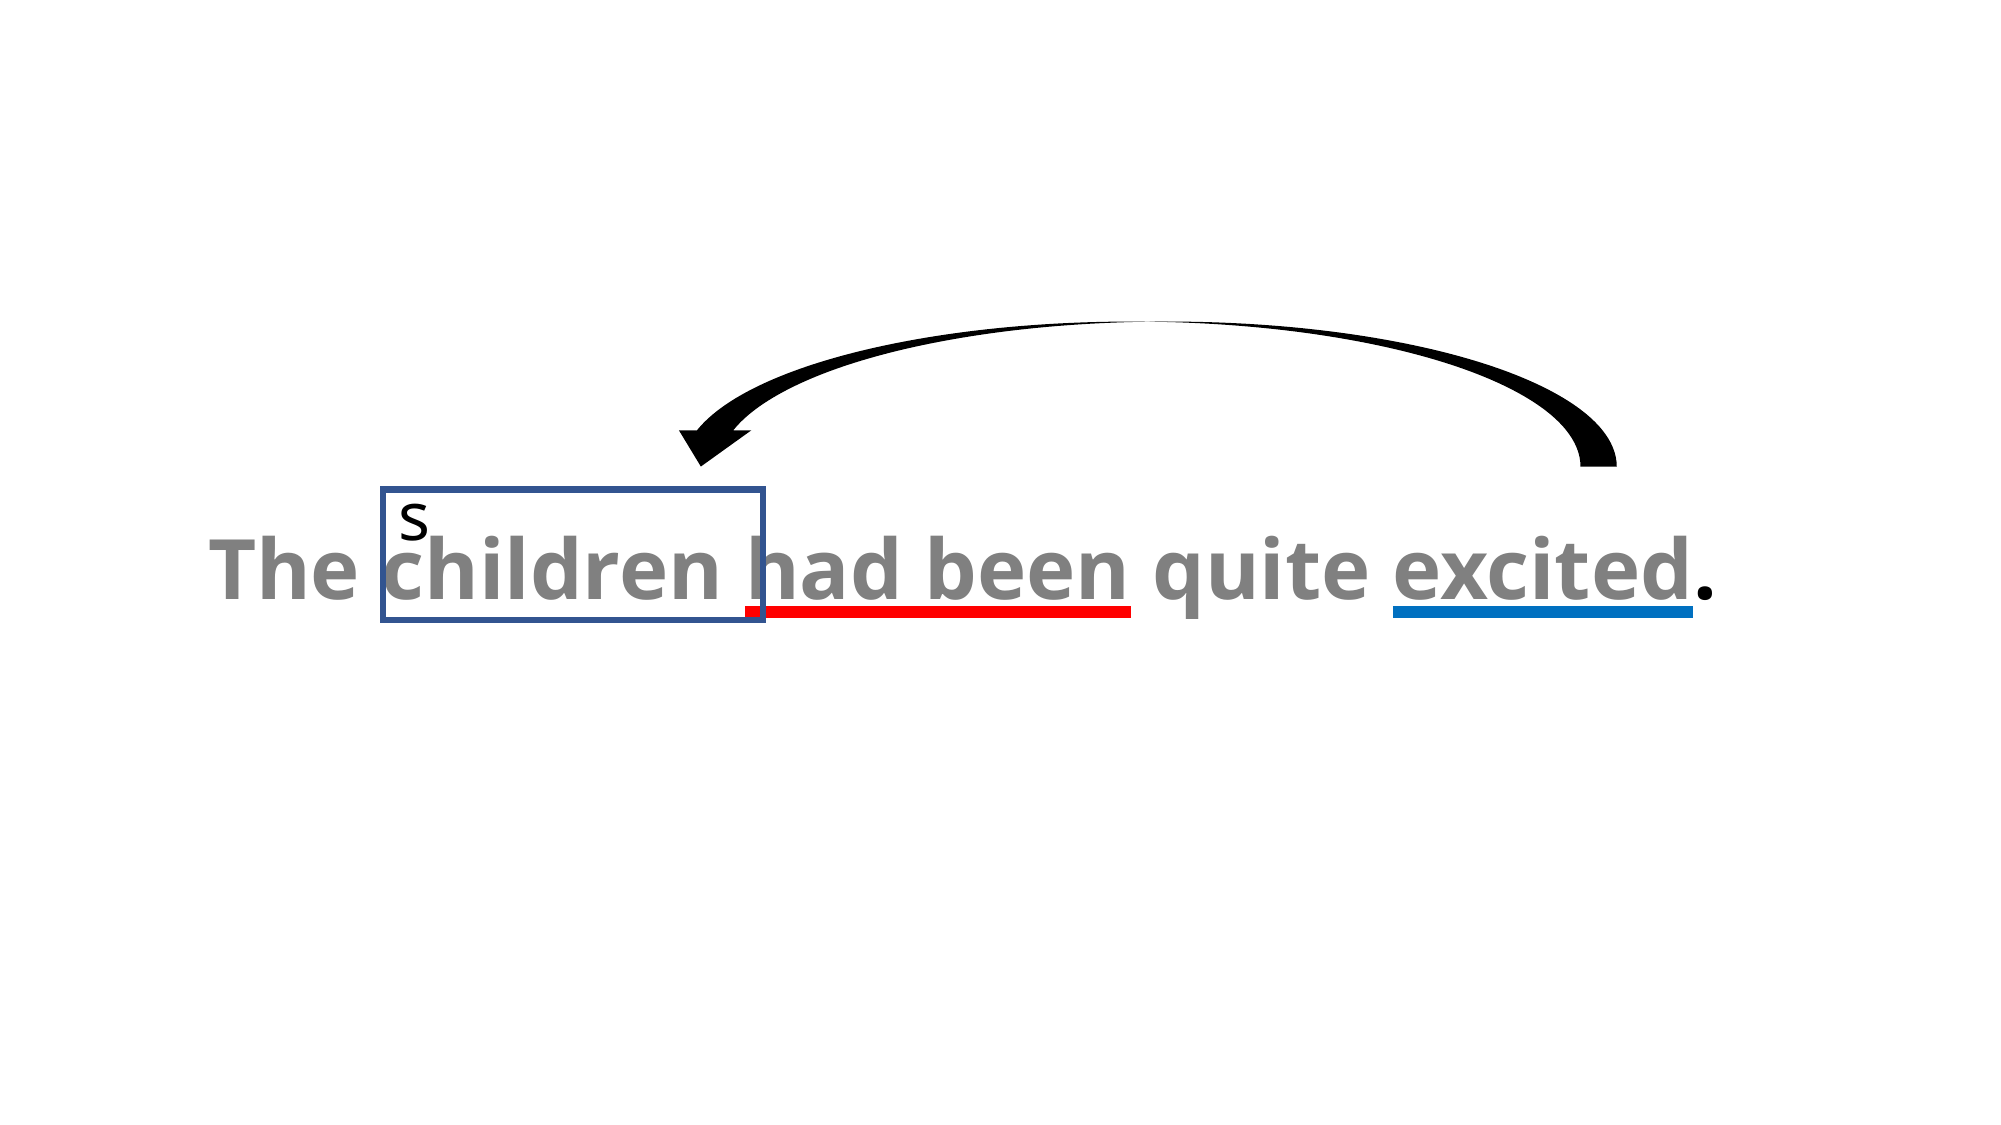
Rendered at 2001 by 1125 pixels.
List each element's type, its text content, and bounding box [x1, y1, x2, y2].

text_box [677, 320, 1618, 468]
text_box s [383, 466, 722, 562]
text_box [382, 488, 764, 621]
text_box The children had been quite excited. [193, 508, 1860, 624]
